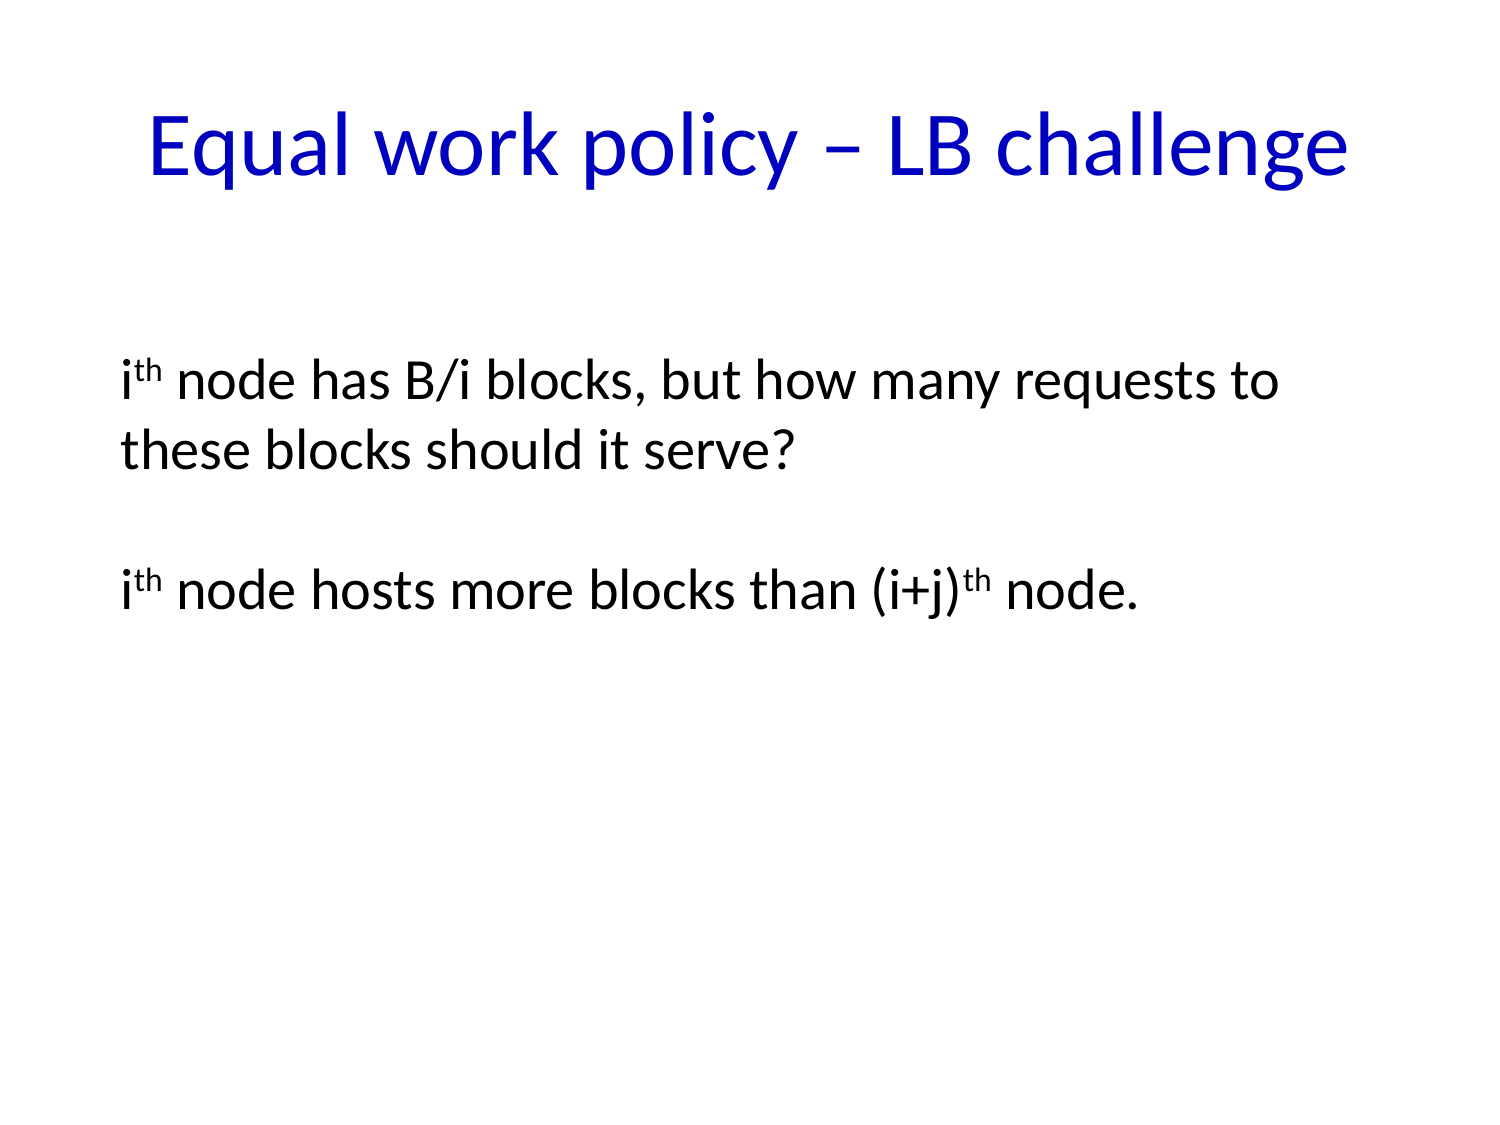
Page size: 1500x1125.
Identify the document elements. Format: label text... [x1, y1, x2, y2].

text_box ith node has B/i blocks, but how many requests to these blocks should it serve? ith node hosts more blocks than (i+j)th node. [106, 333, 1433, 629]
title Equal work policy – LB challenge [75, 45, 1425, 233]
